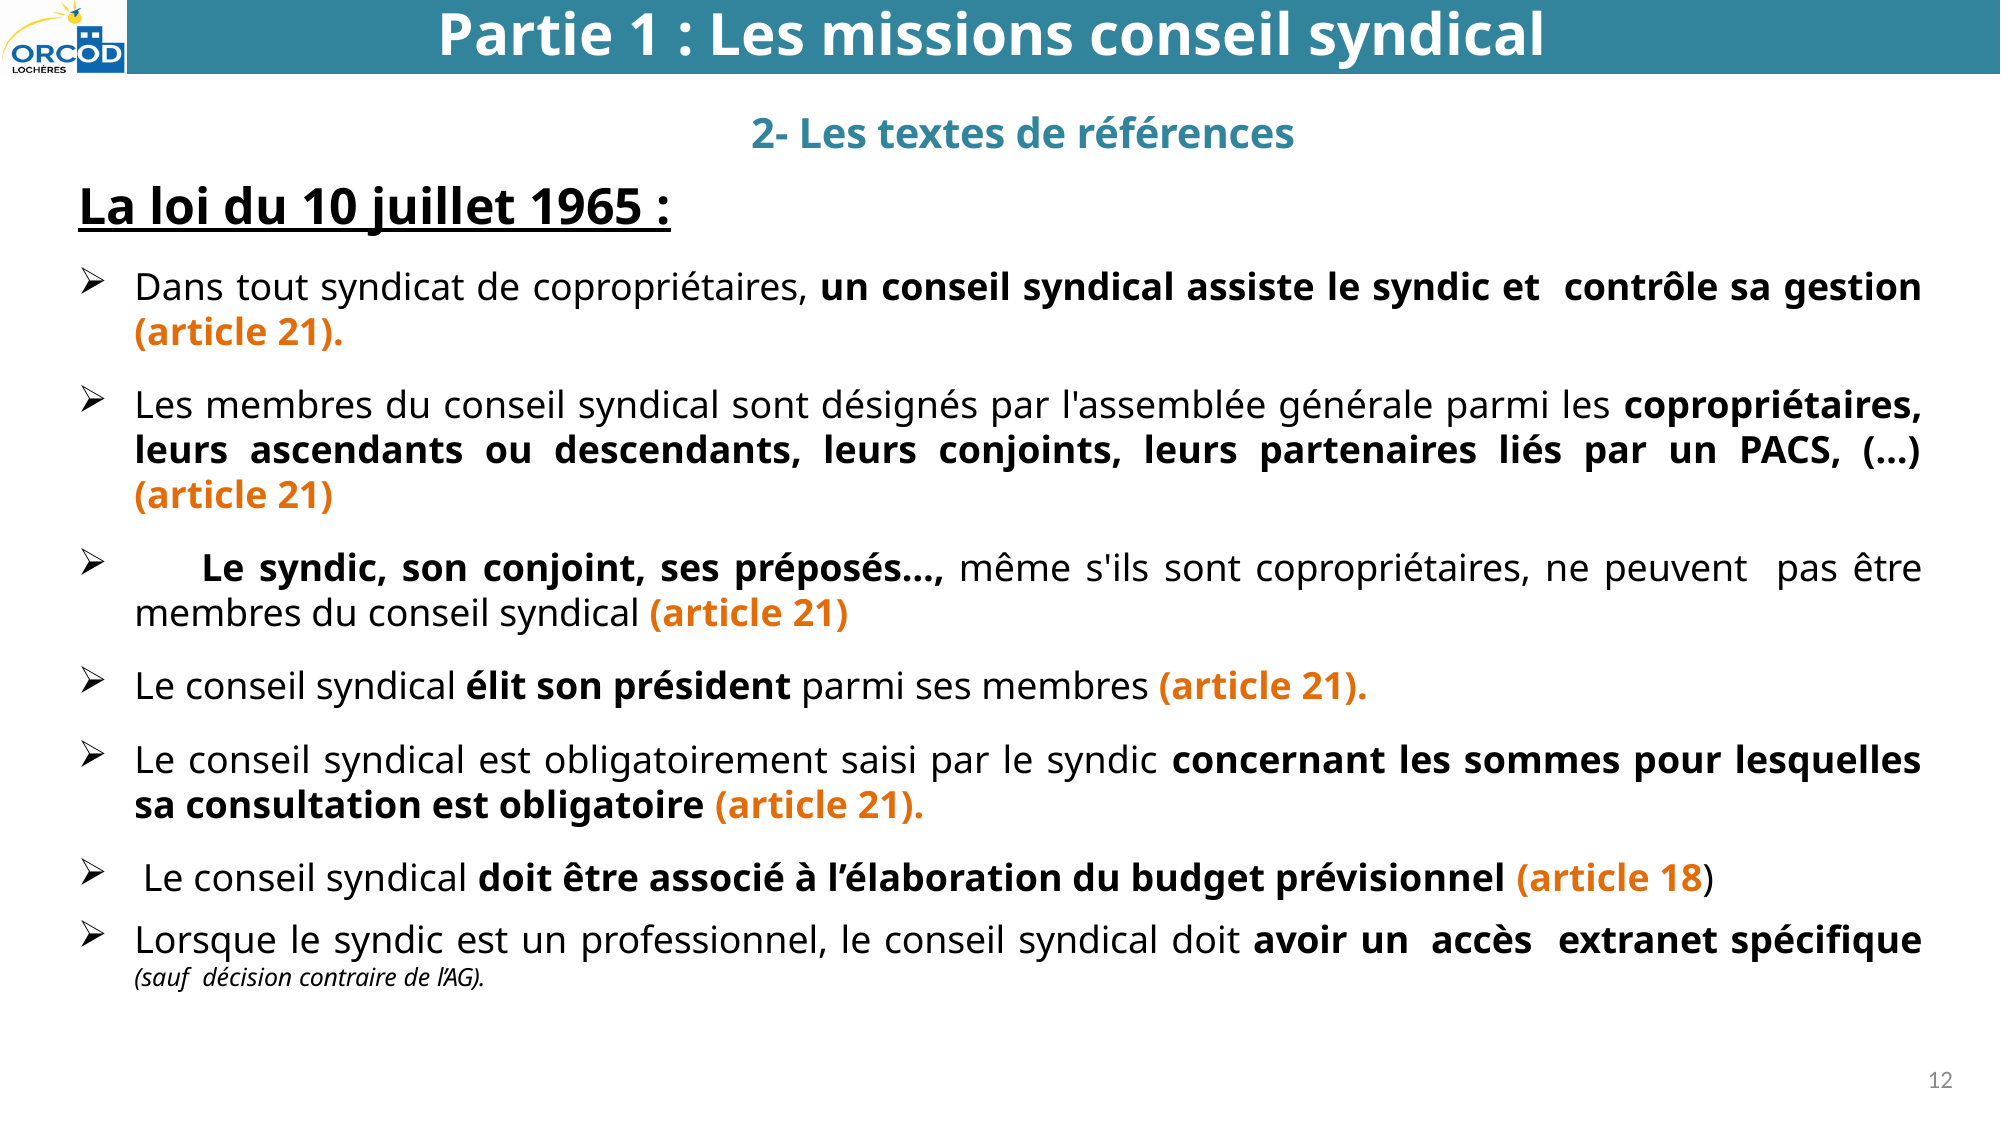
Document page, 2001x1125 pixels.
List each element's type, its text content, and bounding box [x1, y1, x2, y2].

text_box Partie 1 : Les missions conseil syndical [127, 0, 2000, 74]
slide_number 12 [1518, 1049, 1969, 1109]
title 2- Les textes de références [652, 74, 1392, 186]
picture [0, 0, 127, 76]
text_box La loi du 10 juillet 1965 : Dans tout syndicat de copropriétaires, un conseil syndical assiste le syndic et contrôle sa gestion (article 21). Les membres du conseil syndical sont désignés par l'assemblée générale parmi les copropriétaires, leurs ascendants ou descendants, leurs conjoints, leurs partenaires liés par un PACS, (…) (article 21) Le syndic, son conjoint, ses préposés…, même s'ils sont copropriétaires, ne peuvent pas être membres du conseil syndical (article 21) Le conseil syndical élit son président parmi ses membres (article 21). Le conseil syndical est obligatoirement saisi par le syndic concernant les sommes pour lesquelles sa consultation est obligatoire (article 21). Le conseil syndical doit être associé à l’élaboration du budget prévisionnel (article 18) Lorsque le syndic est un professionnel, le conseil syndical doit avoir un accès extranet spécifique (sauf décision contraire de l’AG). [76, 186, 1924, 992]
